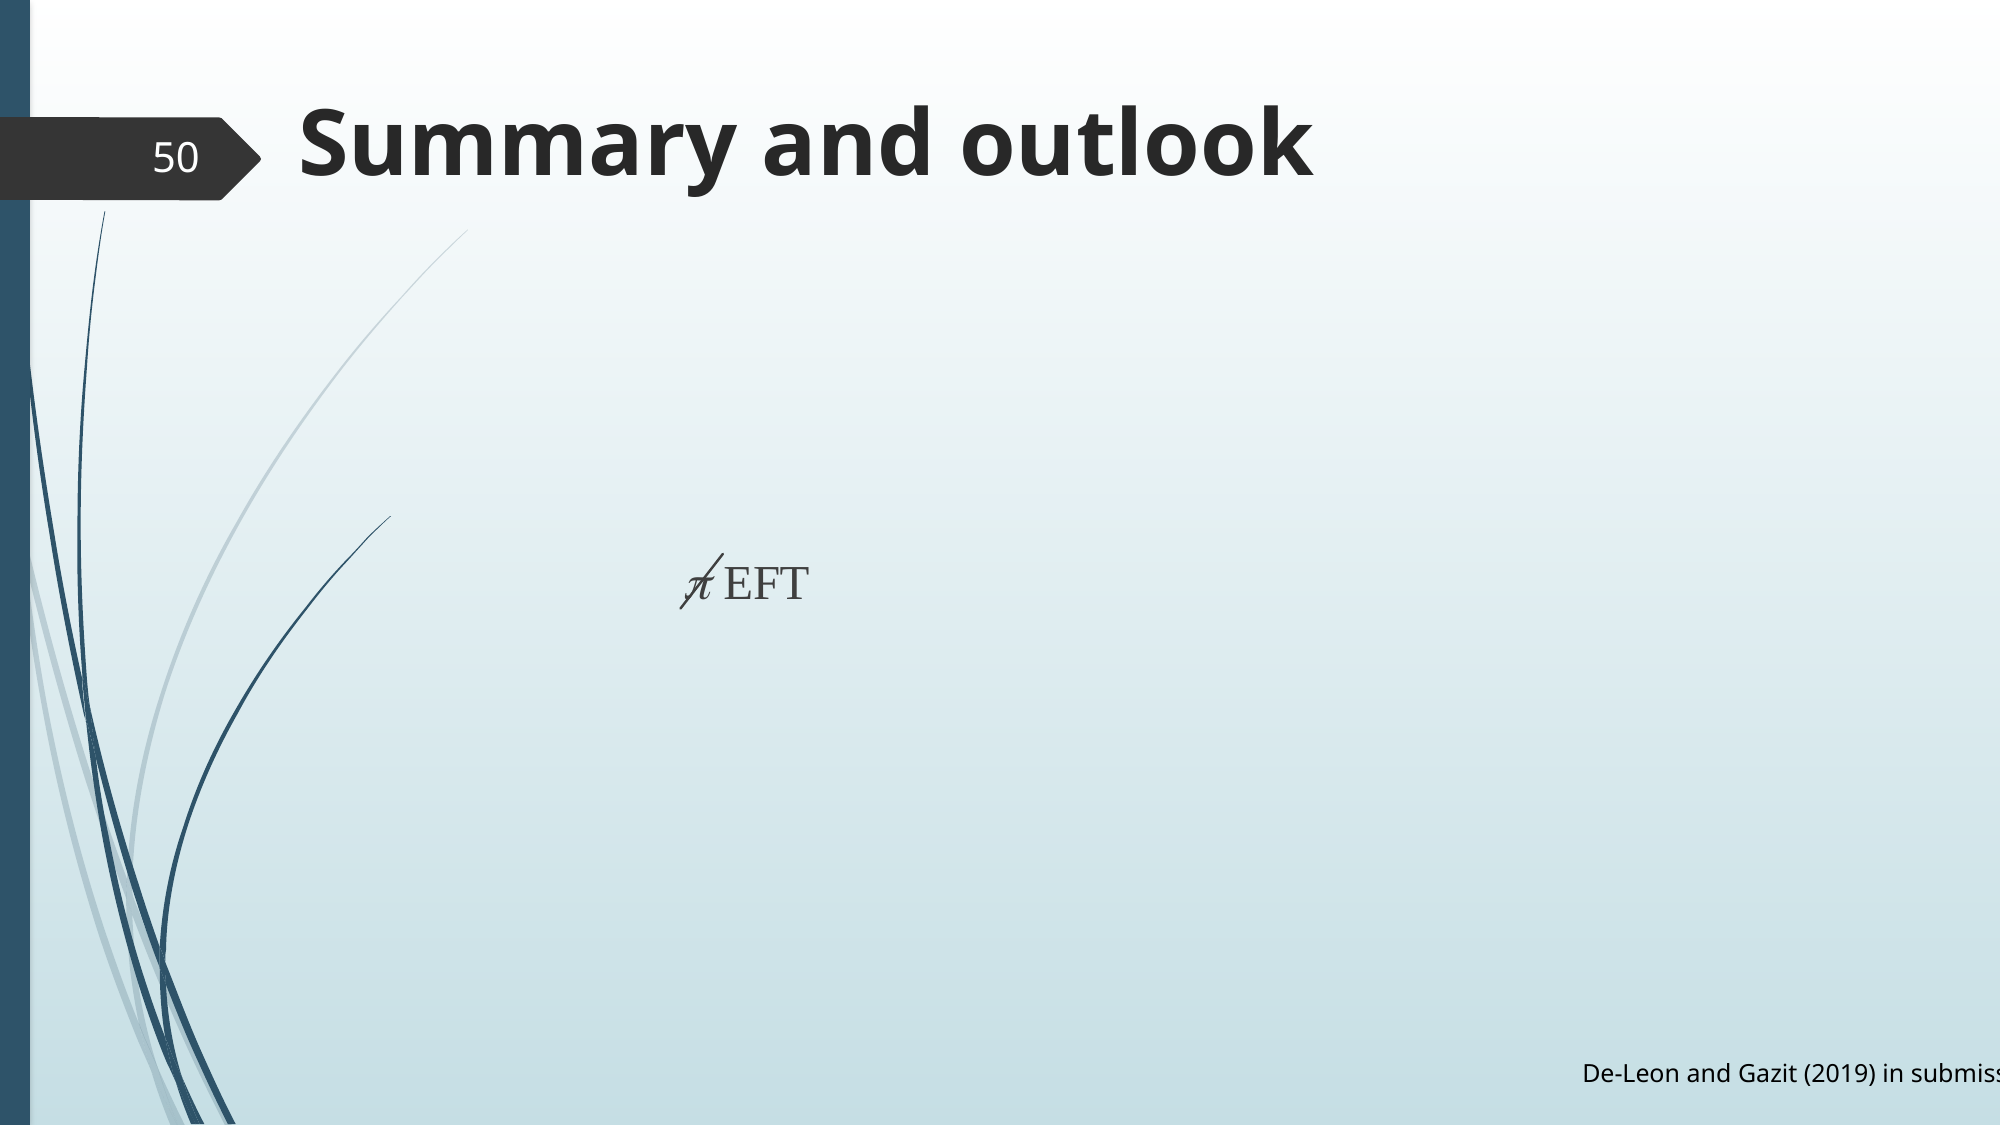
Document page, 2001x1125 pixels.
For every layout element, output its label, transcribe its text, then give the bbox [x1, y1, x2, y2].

text_box De-Leon and Gazit (2019) in submission [1560, 1042, 2000, 1103]
slide_number 49 [87, 129, 216, 190]
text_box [670, 542, 819, 621]
text_box Summary and outlook [283, 36, 1890, 255]
